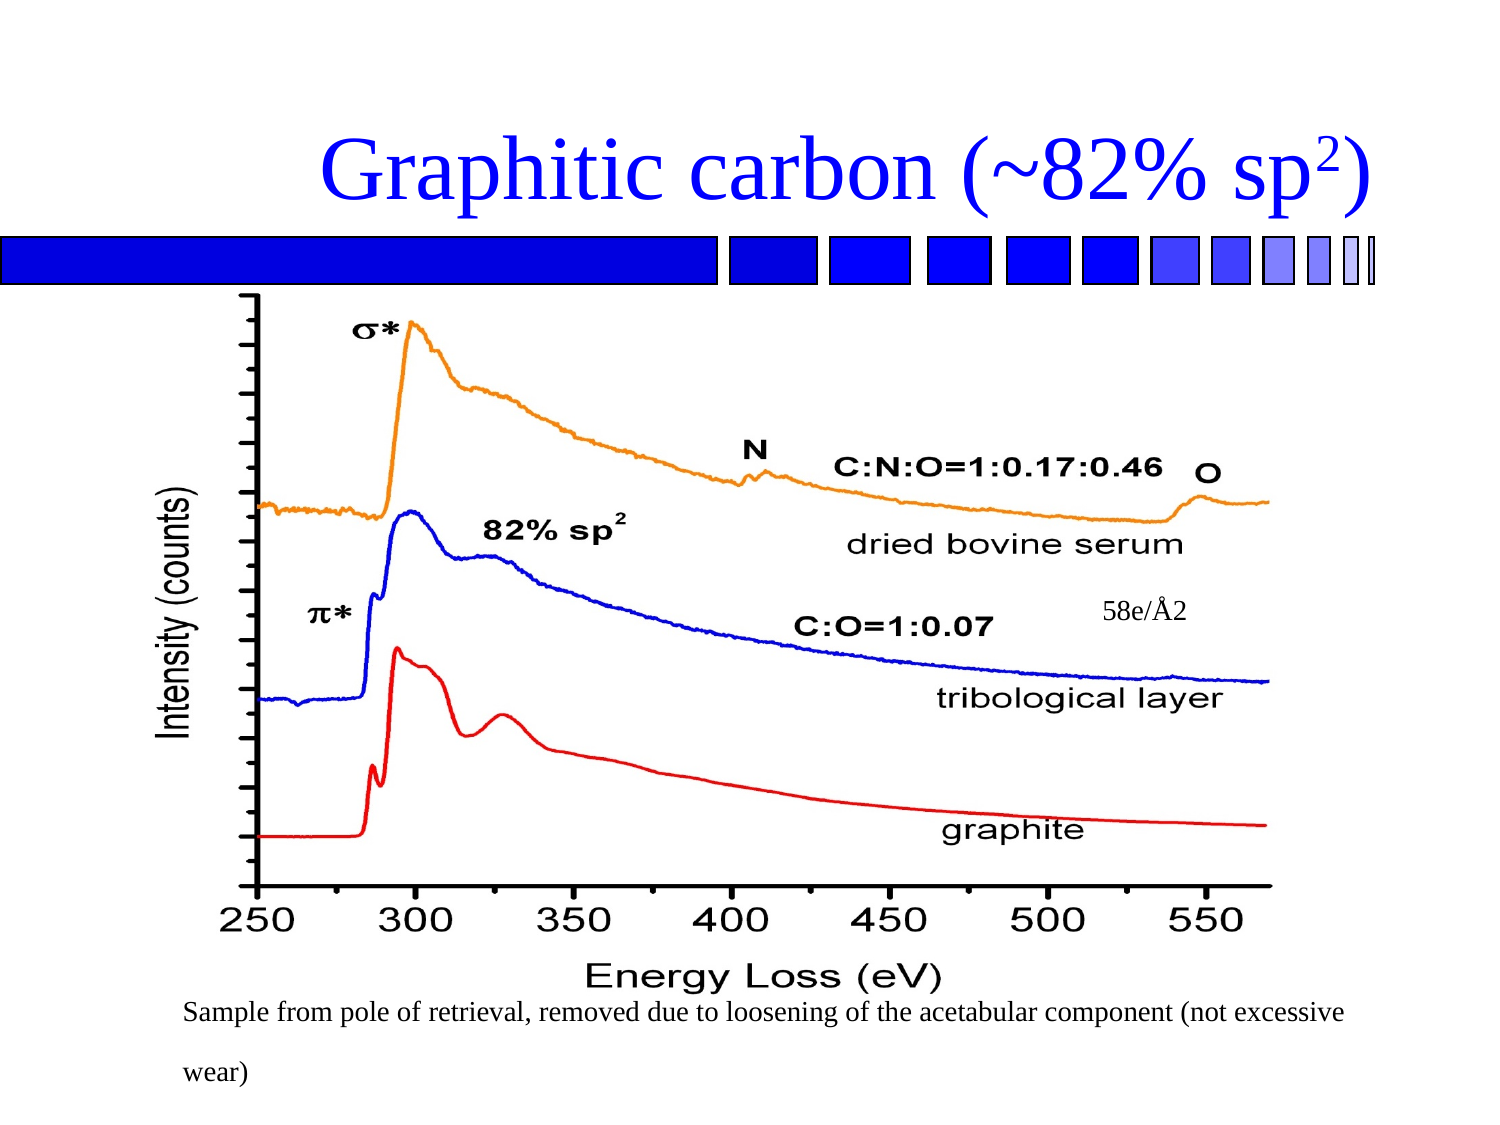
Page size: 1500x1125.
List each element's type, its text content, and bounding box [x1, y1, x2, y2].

title Graphitic carbon (~82% sp2) [112, 31, 1388, 225]
text_box Sample from pole of retrieval, removed due to loosening of the acetabular component (not excessive wear) [167, 979, 1368, 1115]
picture [149, 285, 1288, 1022]
